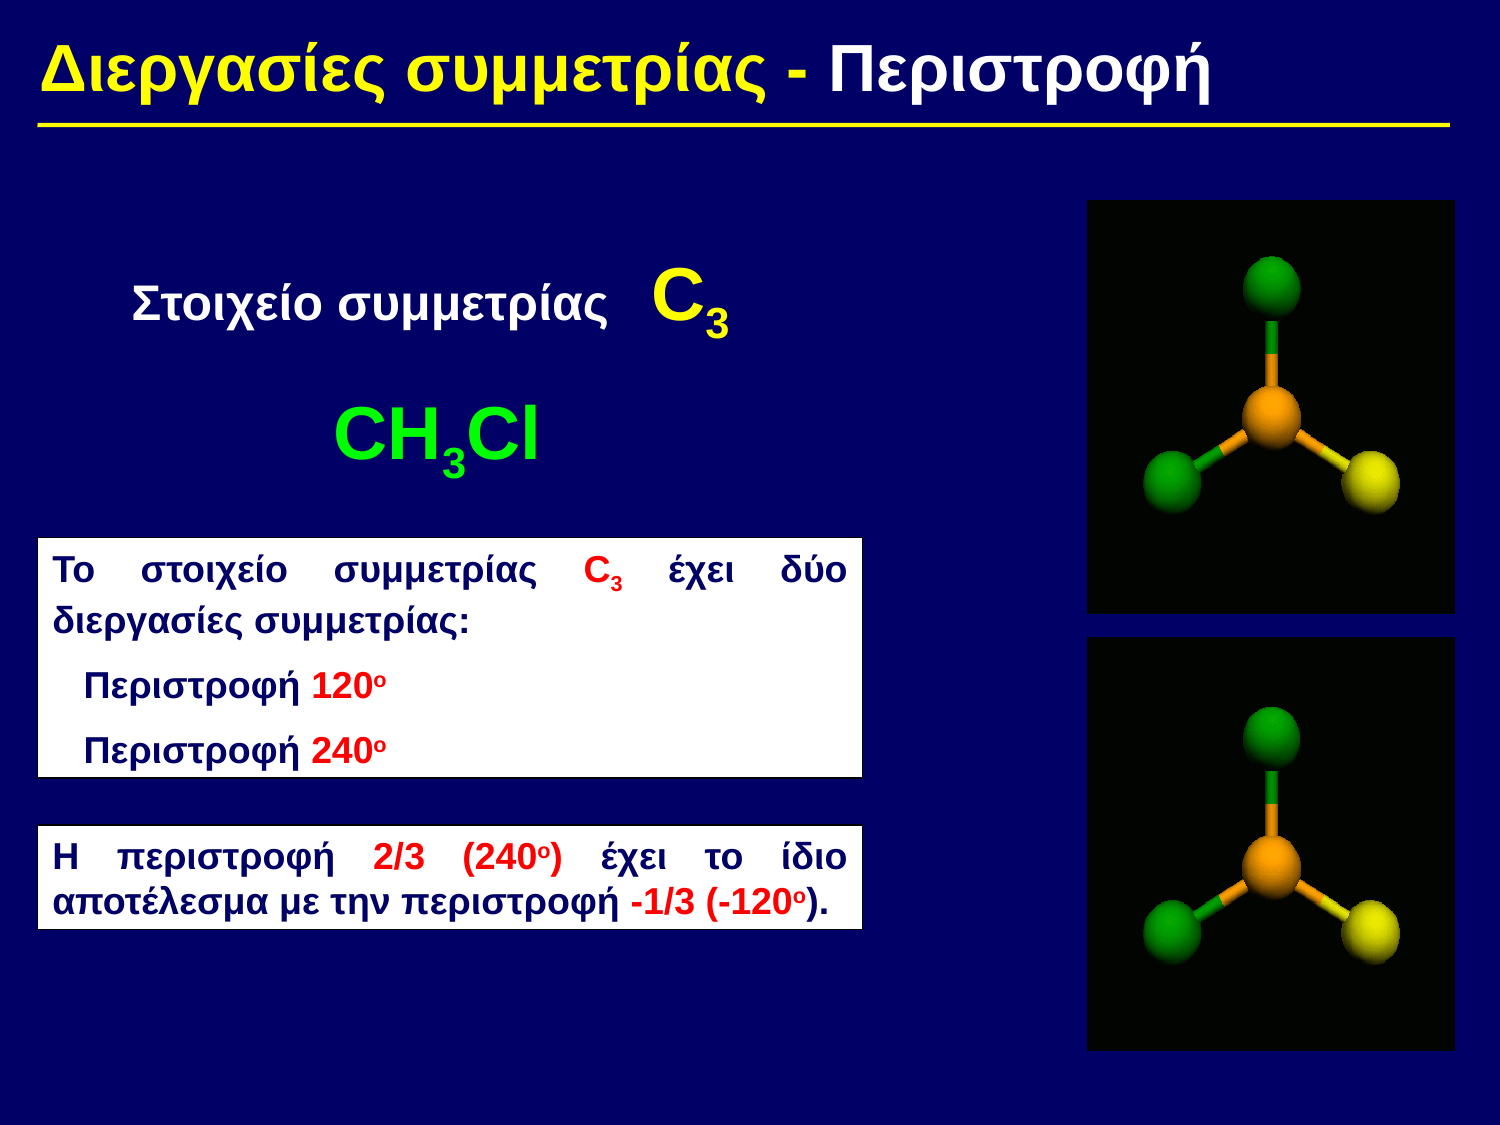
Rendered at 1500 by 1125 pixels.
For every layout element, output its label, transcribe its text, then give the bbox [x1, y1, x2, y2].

text_box Το στοιχείο συμμετρίας C3 έχει δύο διεργασίες συμμετρίας: Περιστροφή 120ο Περιστροφή 240ο [37, 537, 863, 779]
text_box Η περιστροφή 2/3 (240ο) έχει το ίδιο αποτέλεσμα με την περιστροφή -1/3 (-120ο). [37, 824, 863, 930]
picture [1087, 637, 1455, 1051]
picture [1087, 200, 1455, 614]
text_box Στοιχείο συμμετρίας C3 CH3Cl [37, 237, 838, 495]
text_box Διεργασίες συμμετρίας - Περιστροφή [24, 17, 1229, 113]
